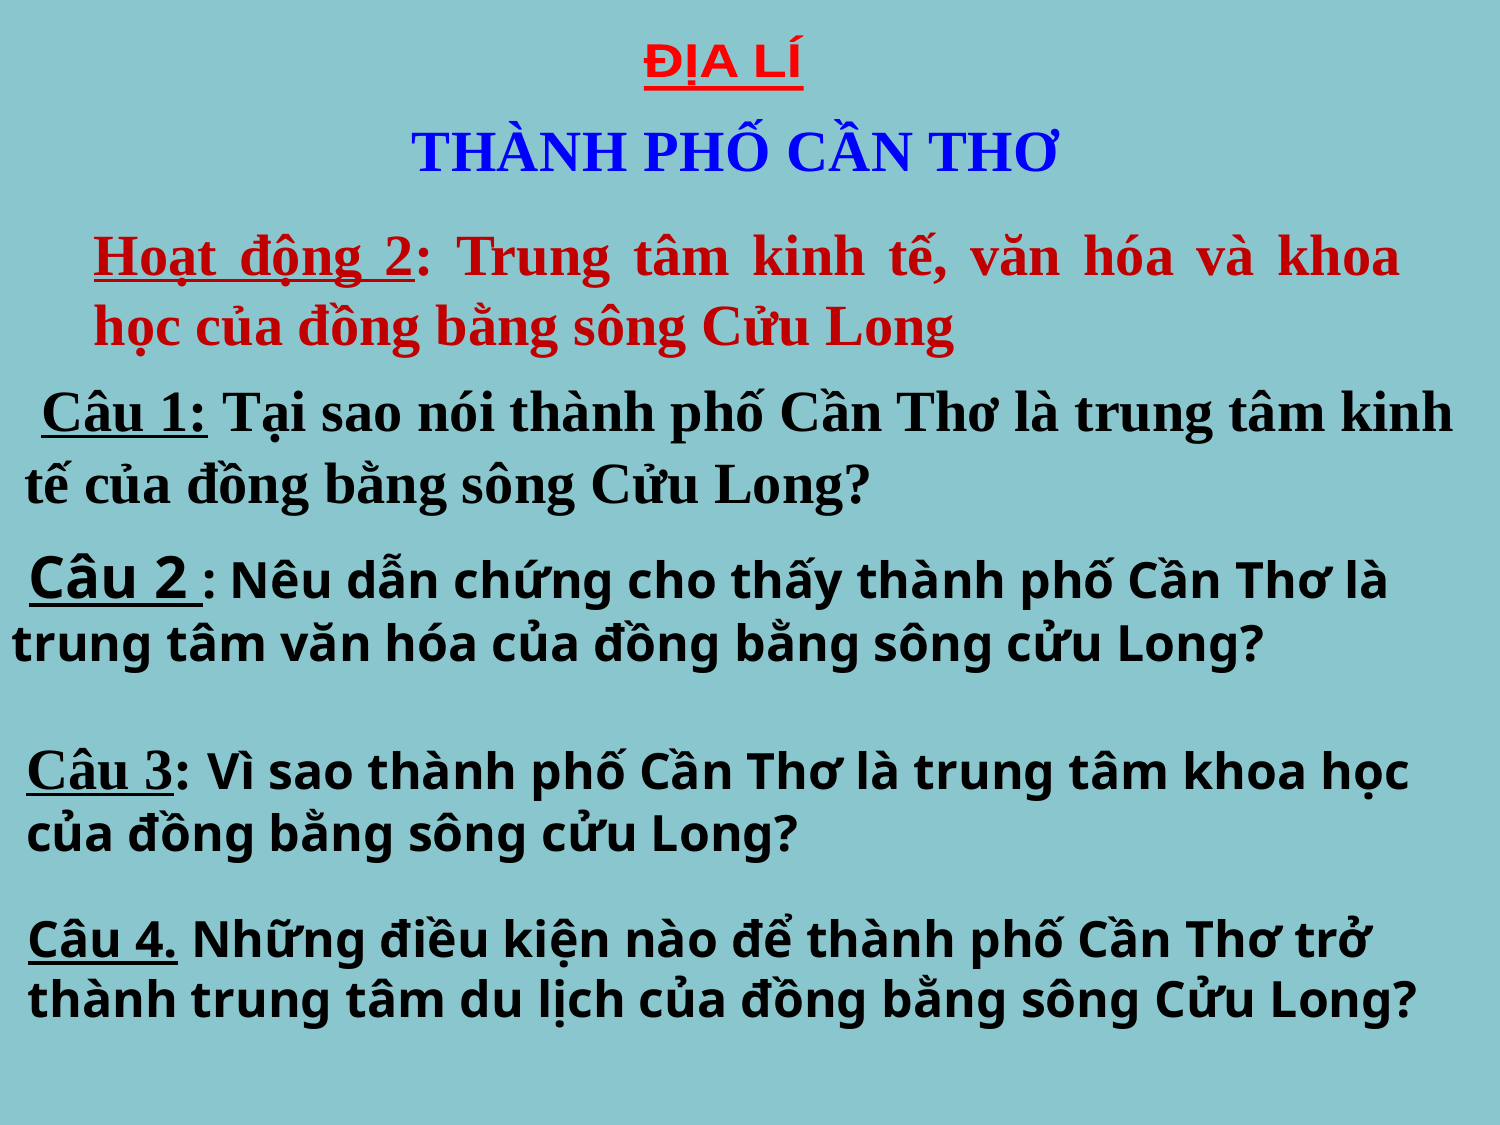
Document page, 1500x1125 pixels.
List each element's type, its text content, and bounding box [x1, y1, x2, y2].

text_box Câu 3: Vì sao thành phố Cần Thơ là trung tâm khoa học của đồng bằng sông cửu Long? [14, 725, 1500, 868]
text_box Hoạt động 2: Trung tâm kinh tế, văn hóa và khoa học của đồng bằng sông Cửu Long [84, 212, 1411, 359]
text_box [643, 34, 804, 89]
text_box THÀNH PHỐ CẦN THƠ [402, 108, 1069, 188]
text_box Câu 4. Những điều kiện nào để thành phố Cần Thơ trở thành trung tâm du lịch của đồng bằng sông Cửu Long? [12, 899, 1477, 1080]
text_box Câu 2 : Nêu dẫn chứng cho thấy thành phố Cần Thơ là trung tâm văn hóa của đồng bằng sông cửu Long? [0, 525, 1490, 678]
text_box Câu 1: Tại sao nói thành phố Cần Thơ là trung tâm kinh tế của đồng bằng sông Cửu Long? [12, 359, 1500, 521]
